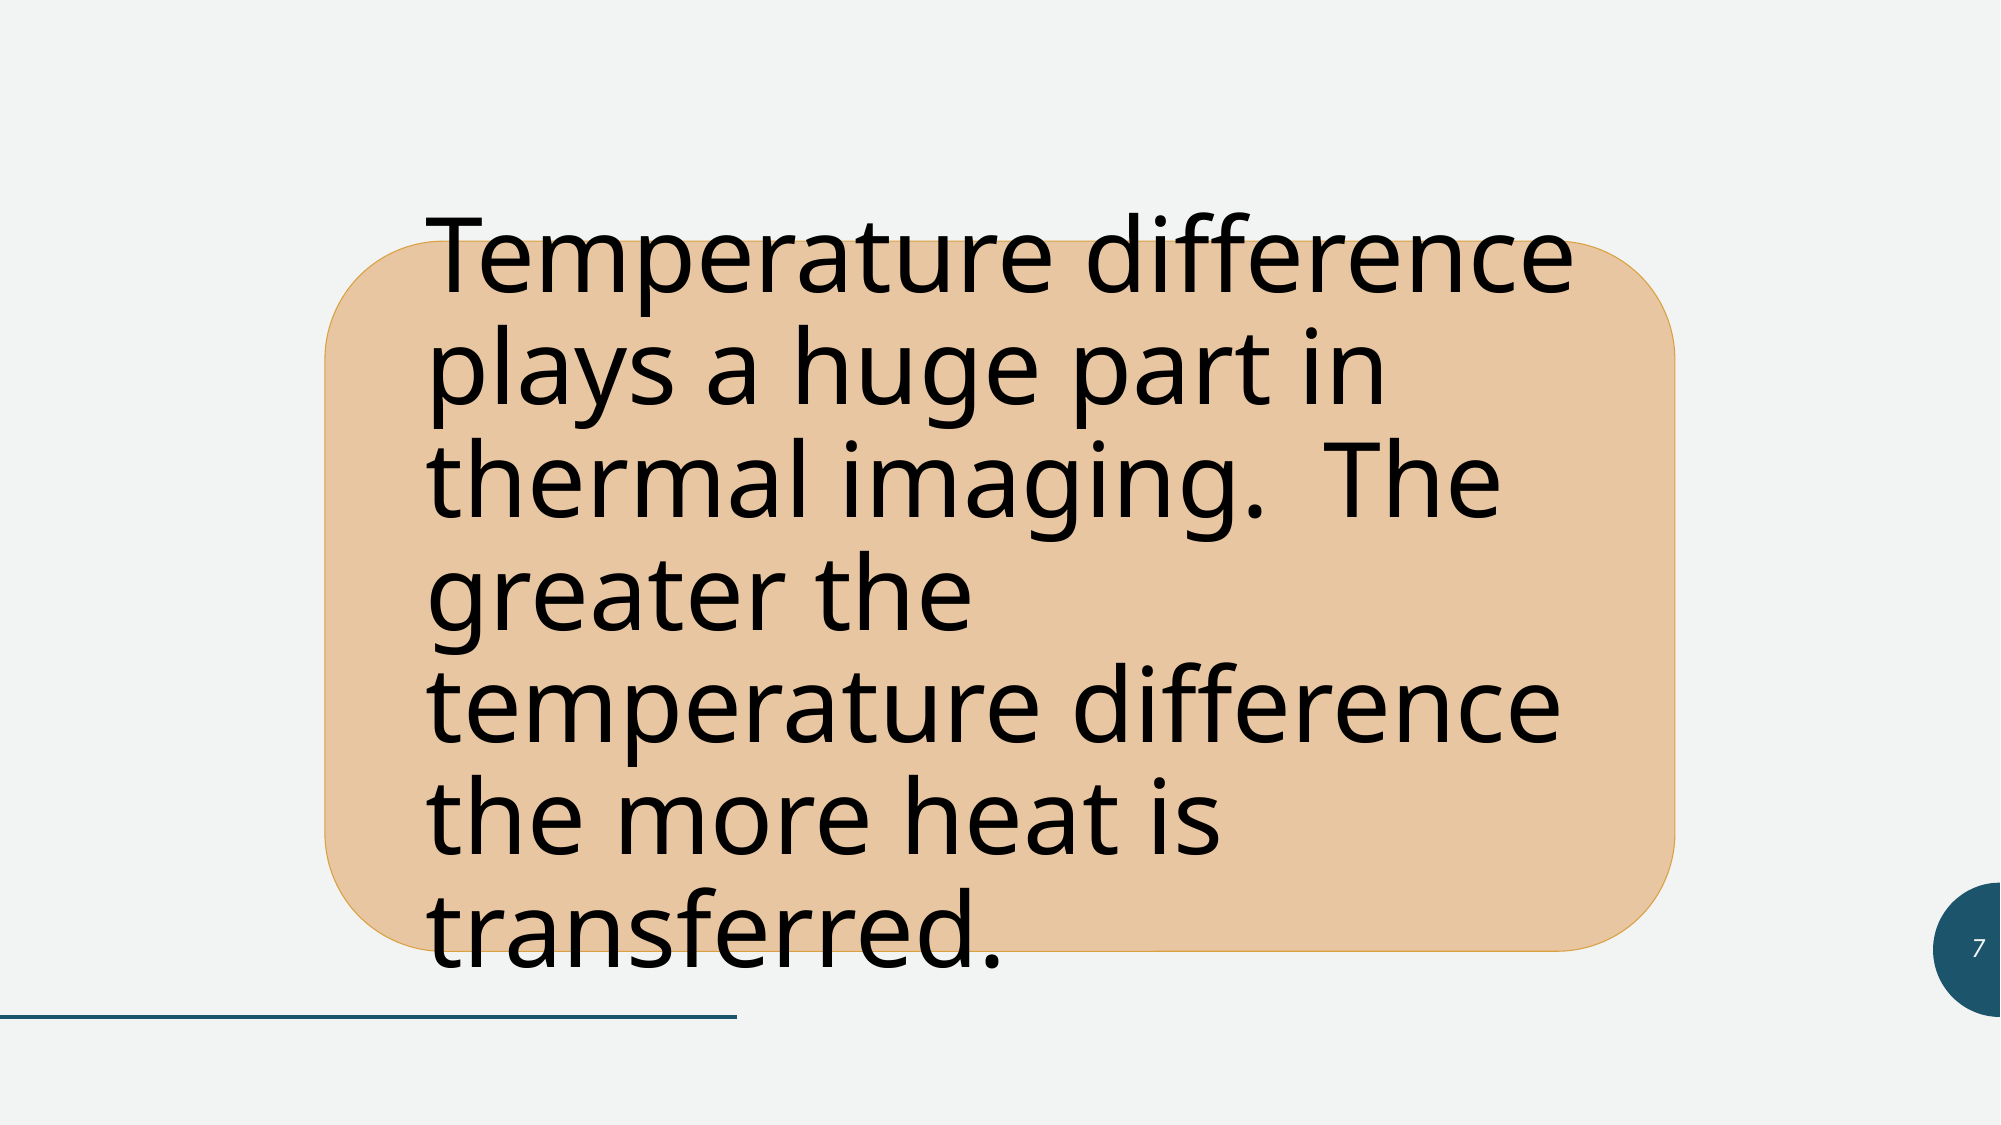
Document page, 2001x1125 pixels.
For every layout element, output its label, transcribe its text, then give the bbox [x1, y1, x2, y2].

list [324, 224, 1675, 968]
slide_number 7 [1933, 919, 2000, 980]
